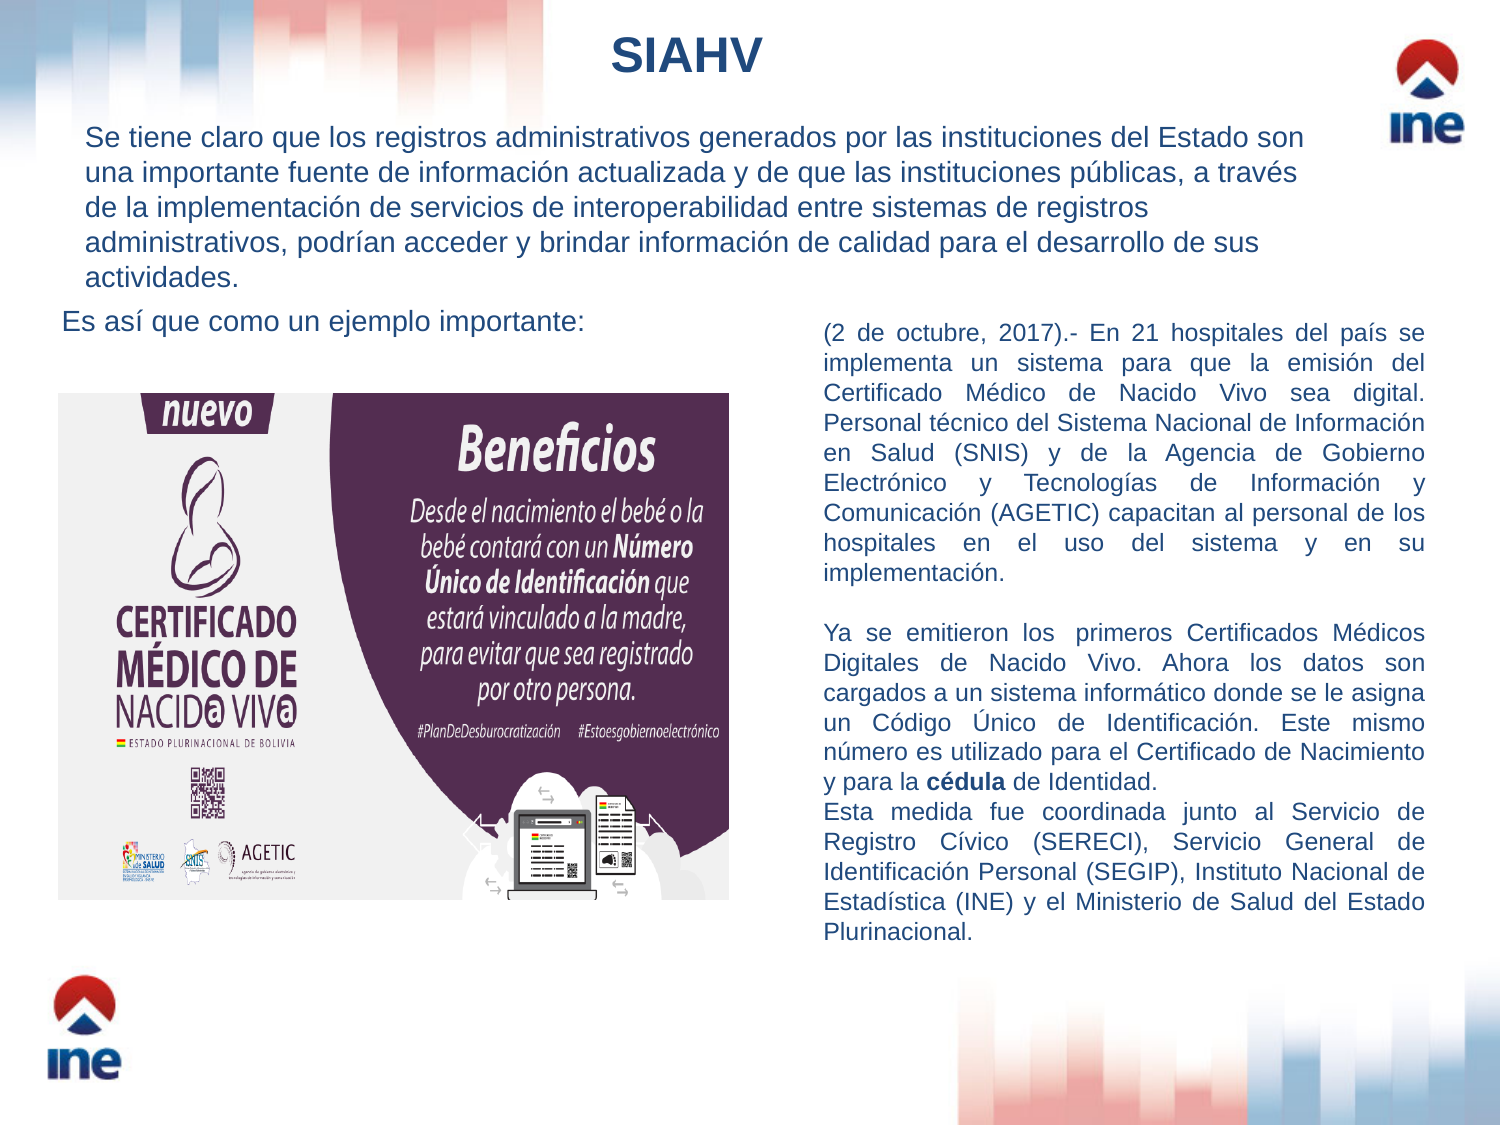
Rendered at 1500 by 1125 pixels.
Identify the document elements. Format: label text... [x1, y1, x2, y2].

text_box SIAHV [595, 15, 809, 126]
text_box Es así que como un ejemplo importante: [46, 295, 610, 345]
text_box Se tiene claro que los registros administrativos generados por las instituciones del Estado son una importante fuente de información actualizada y de que las instituciones públicas, a través de la implementación de servicios de interoperabilidad entre sistemas de registros administrativos, podrían acceder y brindar información de calidad para el desarrollo de sus actividades. [70, 110, 1348, 301]
text_box (2 de octubre, 2017).- En 21 hospitales del país se implementa un sistema para que la emisión del Certificado Médico de Nacido Vivo sea digital. Personal técnico del Sistema Nacional de Información en Salud (SNIS) y de la Agencia de Gobierno Electrónico y Tecnologías de Información y Comunicación (AGETIC) capacitan al personal de los hospitales en el uso del sistema y en su implementación. Ya se emitieron los primeros Certificados Médicos Digitales de Nacido Vivo. Ahora los datos son cargados a un sistema informático donde se le asigna un Código Único de Identificación. Este mismo número es utilizado para el Certificado de Nacimiento y para la cédula de Identidad. Esta medida fue coordinada junto al Servicio de Registro Cívico (SERECI), Servicio General de Identificación Personal (SEGIP), Instituto Nacional de Estadística (INE) y el Ministerio de Salud del Estado Plurinacional. [808, 309, 1442, 953]
picture [0, 0, 1500, 1125]
